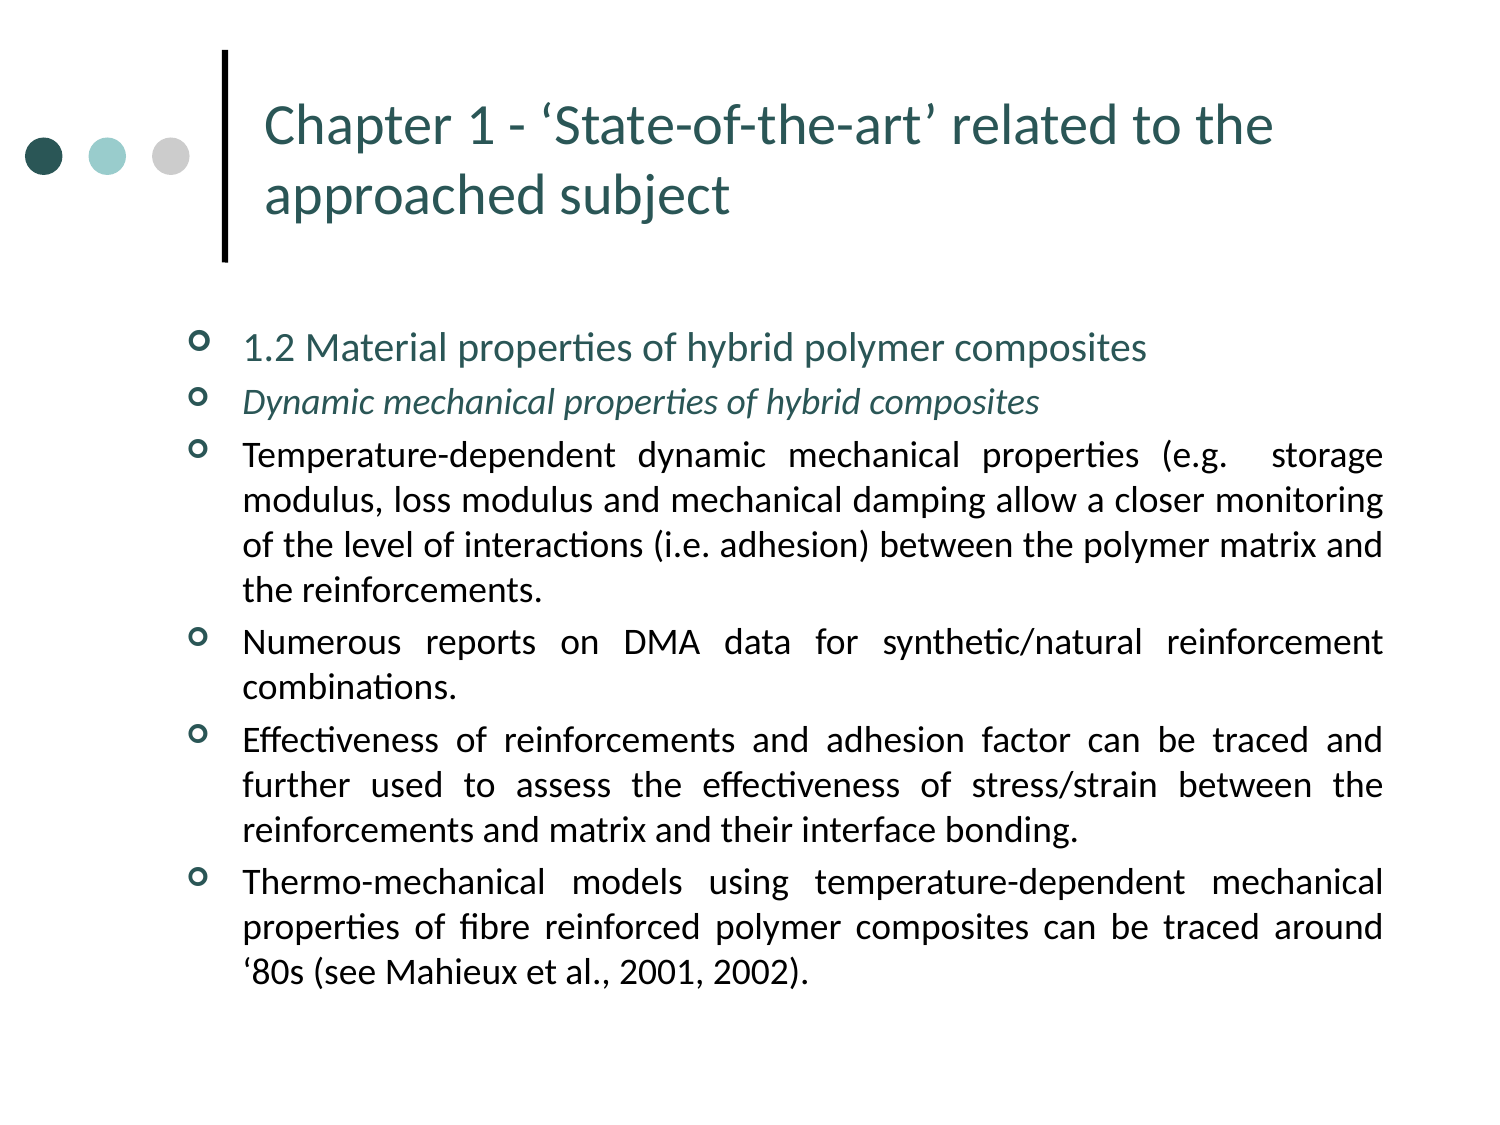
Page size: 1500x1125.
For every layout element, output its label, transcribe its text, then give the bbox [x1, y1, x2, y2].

title Chapter 1 - ‘State-of-the-art’ related to the approached subject [249, 30, 1401, 282]
list 1.2 Material properties of hybrid polymer composites Dynamic mechanical properties of hybrid composites Temperature-dependent dynamic mechanical properties (e.g. storage modulus, loss modulus and mechanical damping allow a closer monitoring of the level of interactions (i.e. adhesion) between the polymer matrix and the reinforcements. Numerous reports on DMA data for synthetic/natural reinforcement combinations. Effectiveness of reinforcements and adhesion factor can be traced and further used to assess the effectiveness of stress/strain between the reinforcements and matrix and their interface bonding. Thermo-mechanical models using temperature-dependent mechanical properties of fibre reinforced polymer composites can be traced around ‘80s (see Mahieux et al., 2001, 2002). [170, 312, 1401, 1048]
